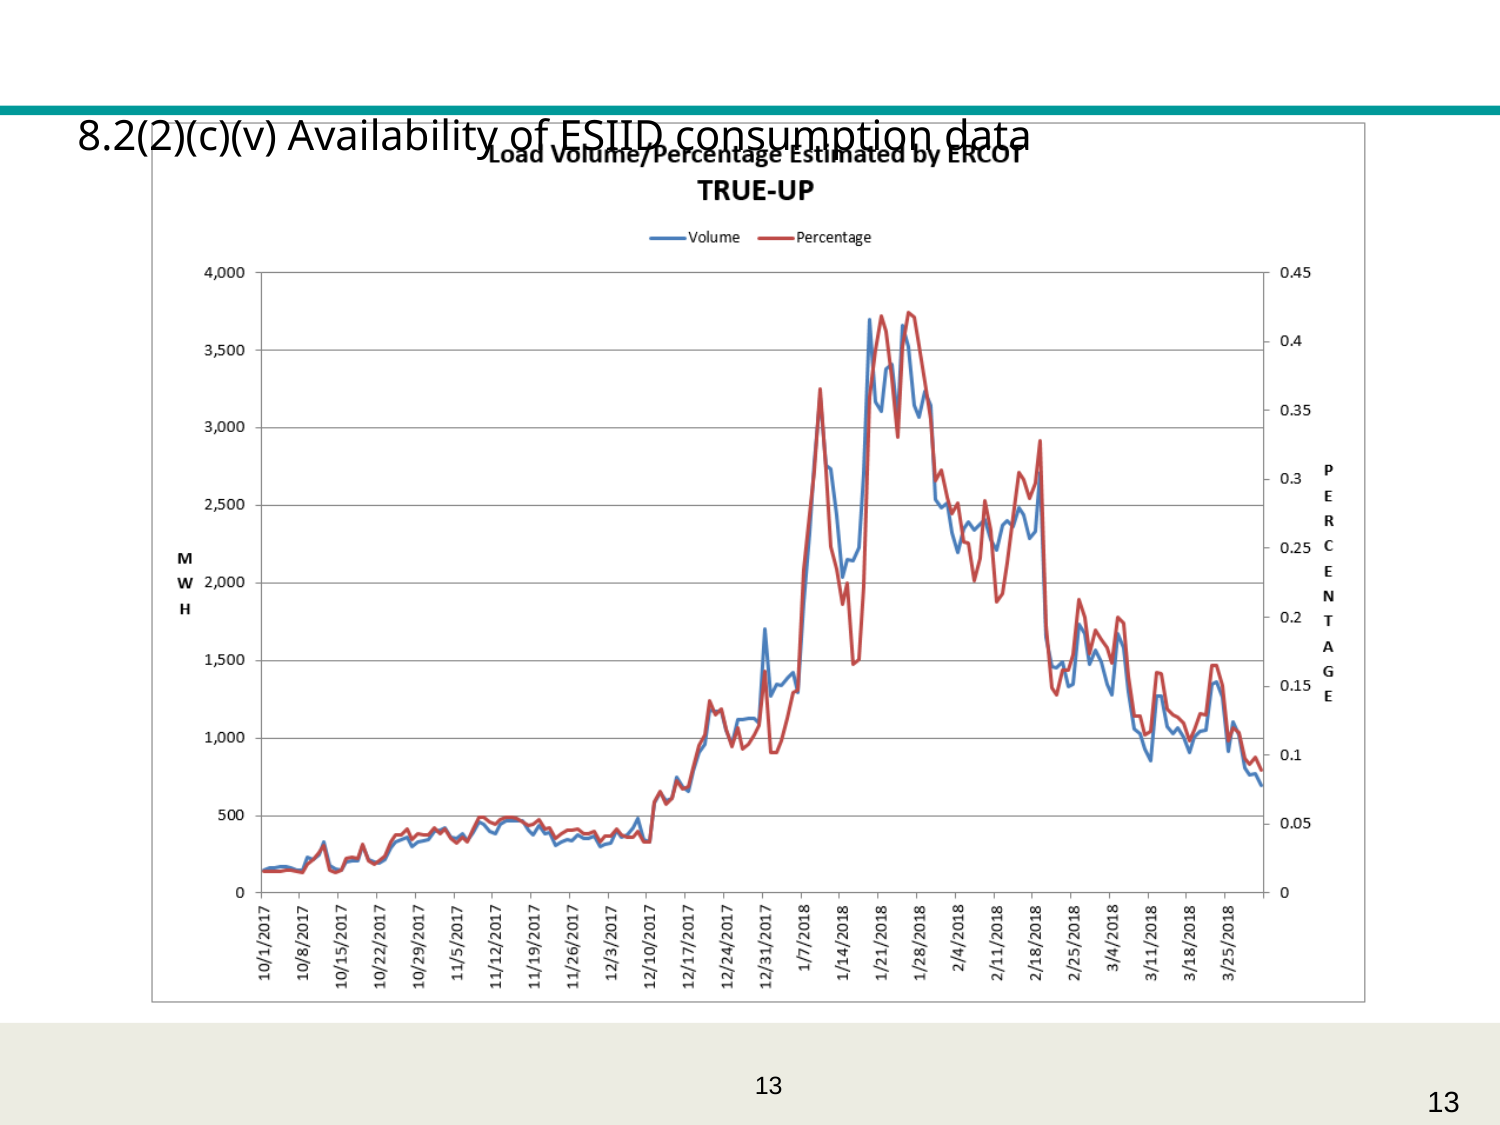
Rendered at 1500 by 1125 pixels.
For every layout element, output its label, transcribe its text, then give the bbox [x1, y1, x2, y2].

slide_number 13 [1412, 1076, 1476, 1125]
picture [148, 119, 1369, 1005]
title 8.2(2)(c)(v) Availability of ESIID consumption data [62, 39, 1450, 228]
